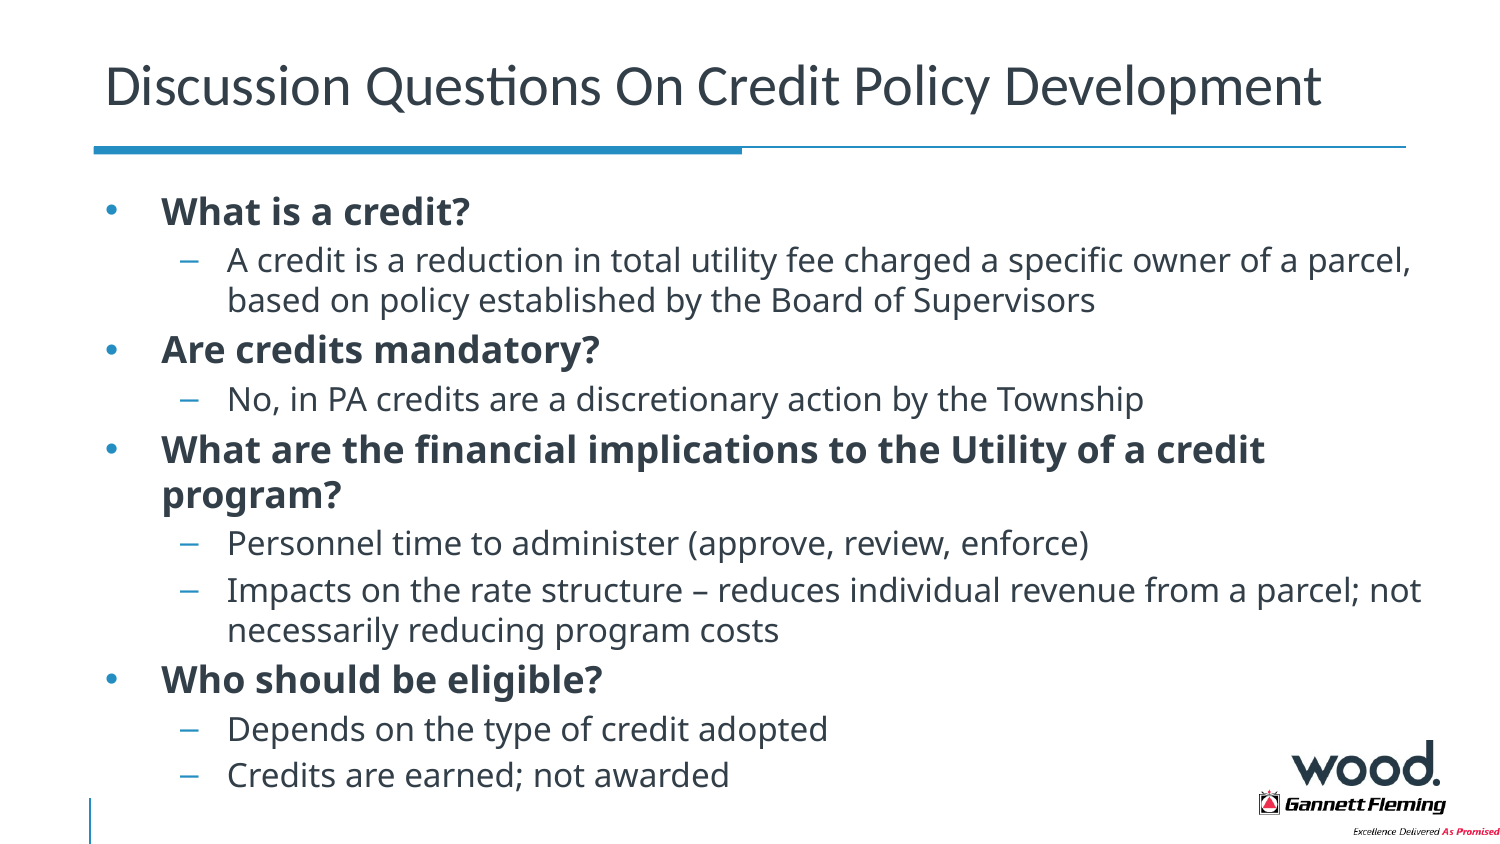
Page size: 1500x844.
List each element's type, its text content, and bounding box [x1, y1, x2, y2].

picture [1259, 789, 1500, 835]
title Discussion Questions On Credit Policy Development [90, 38, 1440, 127]
list What is a credit? A credit is a reduction in total utility fee charged a specific owner of a parcel, based on policy established by the Board of Supervisors Are credits mandatory? No, in PA credits are a discretionary action by the Township What are the financial implications to the Utility of a credit program? Personnel time to administer (approve, review, enforce) Impacts on the rate structure – reduces individual revenue from a parcel; not necessarily reducing program costs Who should be eligible? Depends on the type of credit adopted Credits are earned; not awarded [90, 180, 1440, 772]
picture [1291, 772, 1440, 786]
